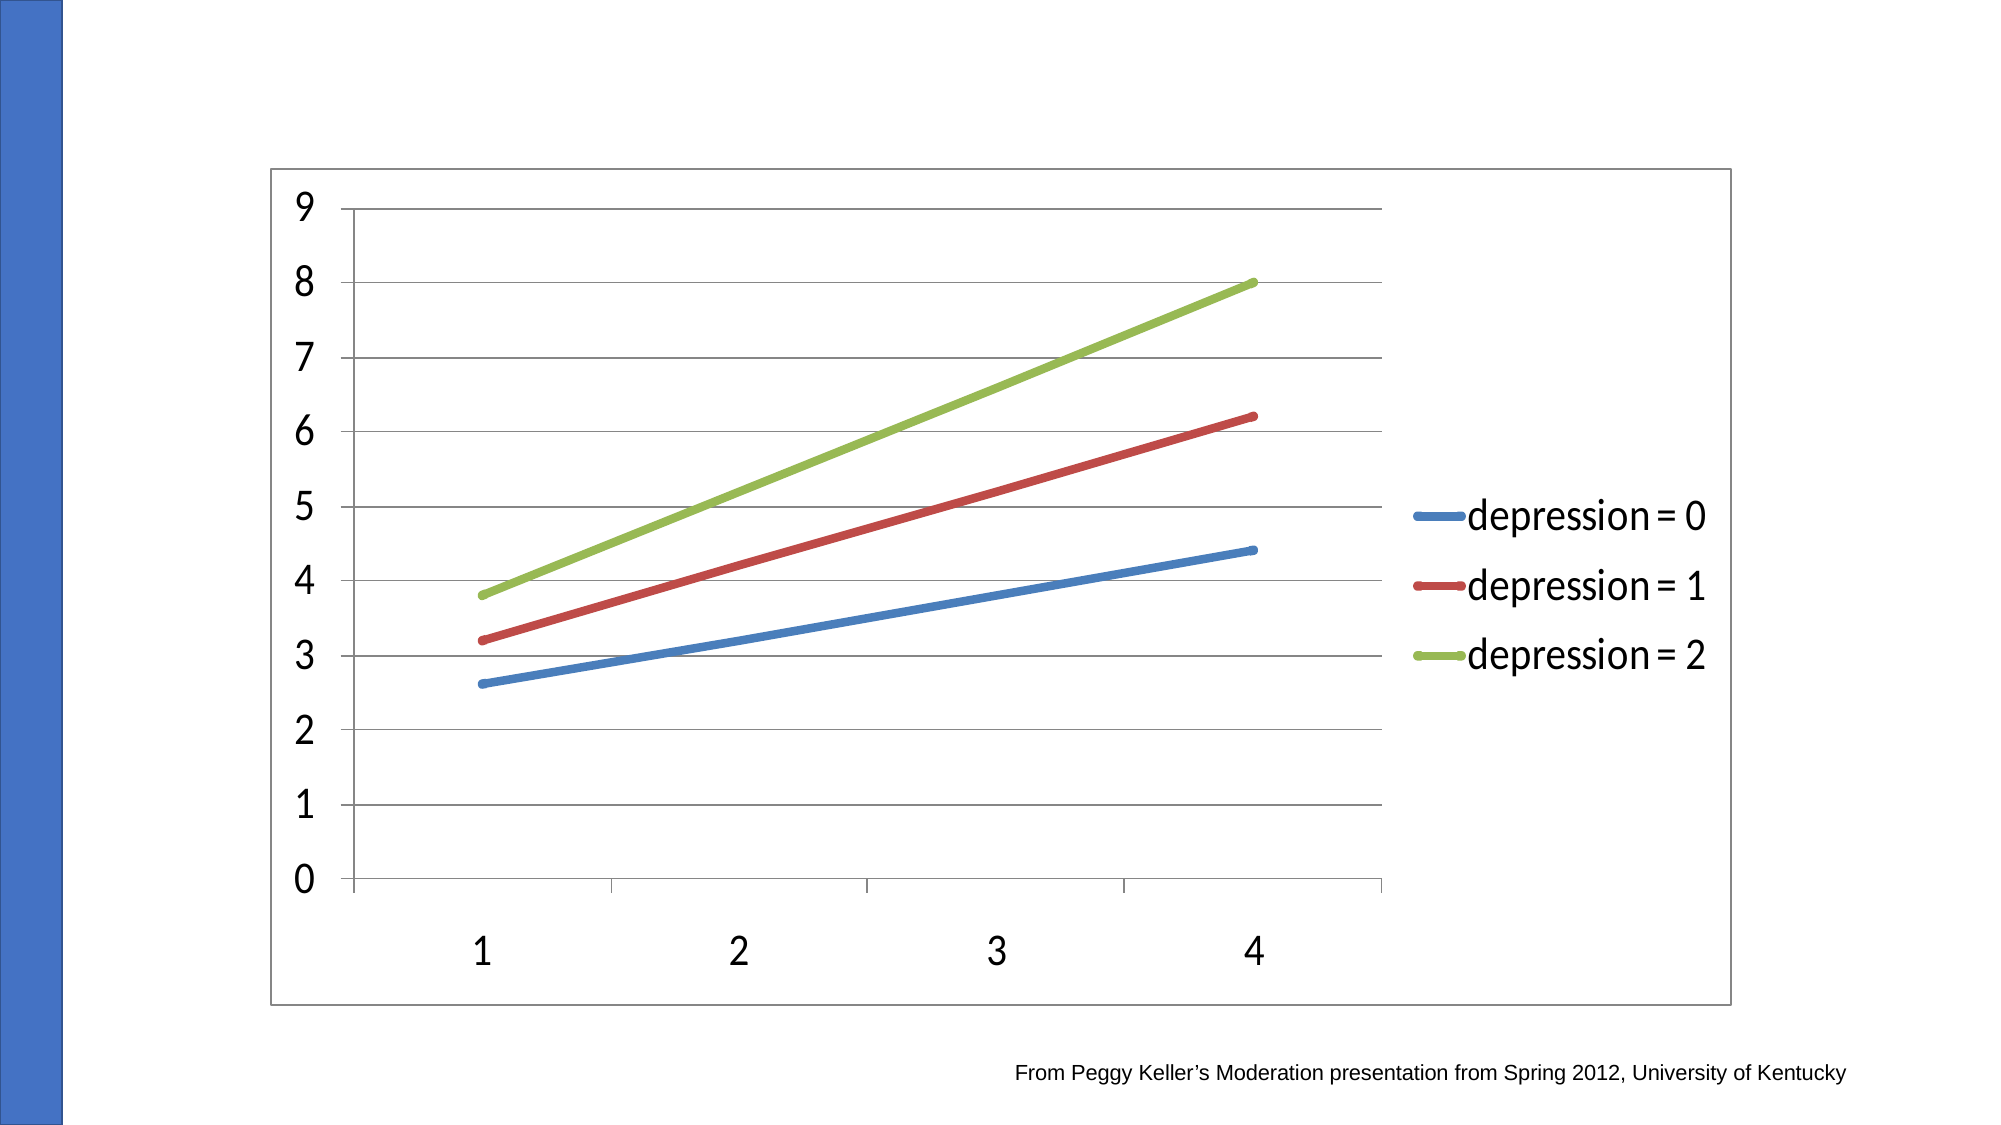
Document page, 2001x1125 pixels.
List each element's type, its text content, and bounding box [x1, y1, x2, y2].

text_box From Peggy Keller’s Moderation presentation from Spring 2012, University of Kentucky [999, 1051, 2000, 1093]
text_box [261, 158, 1739, 1014]
